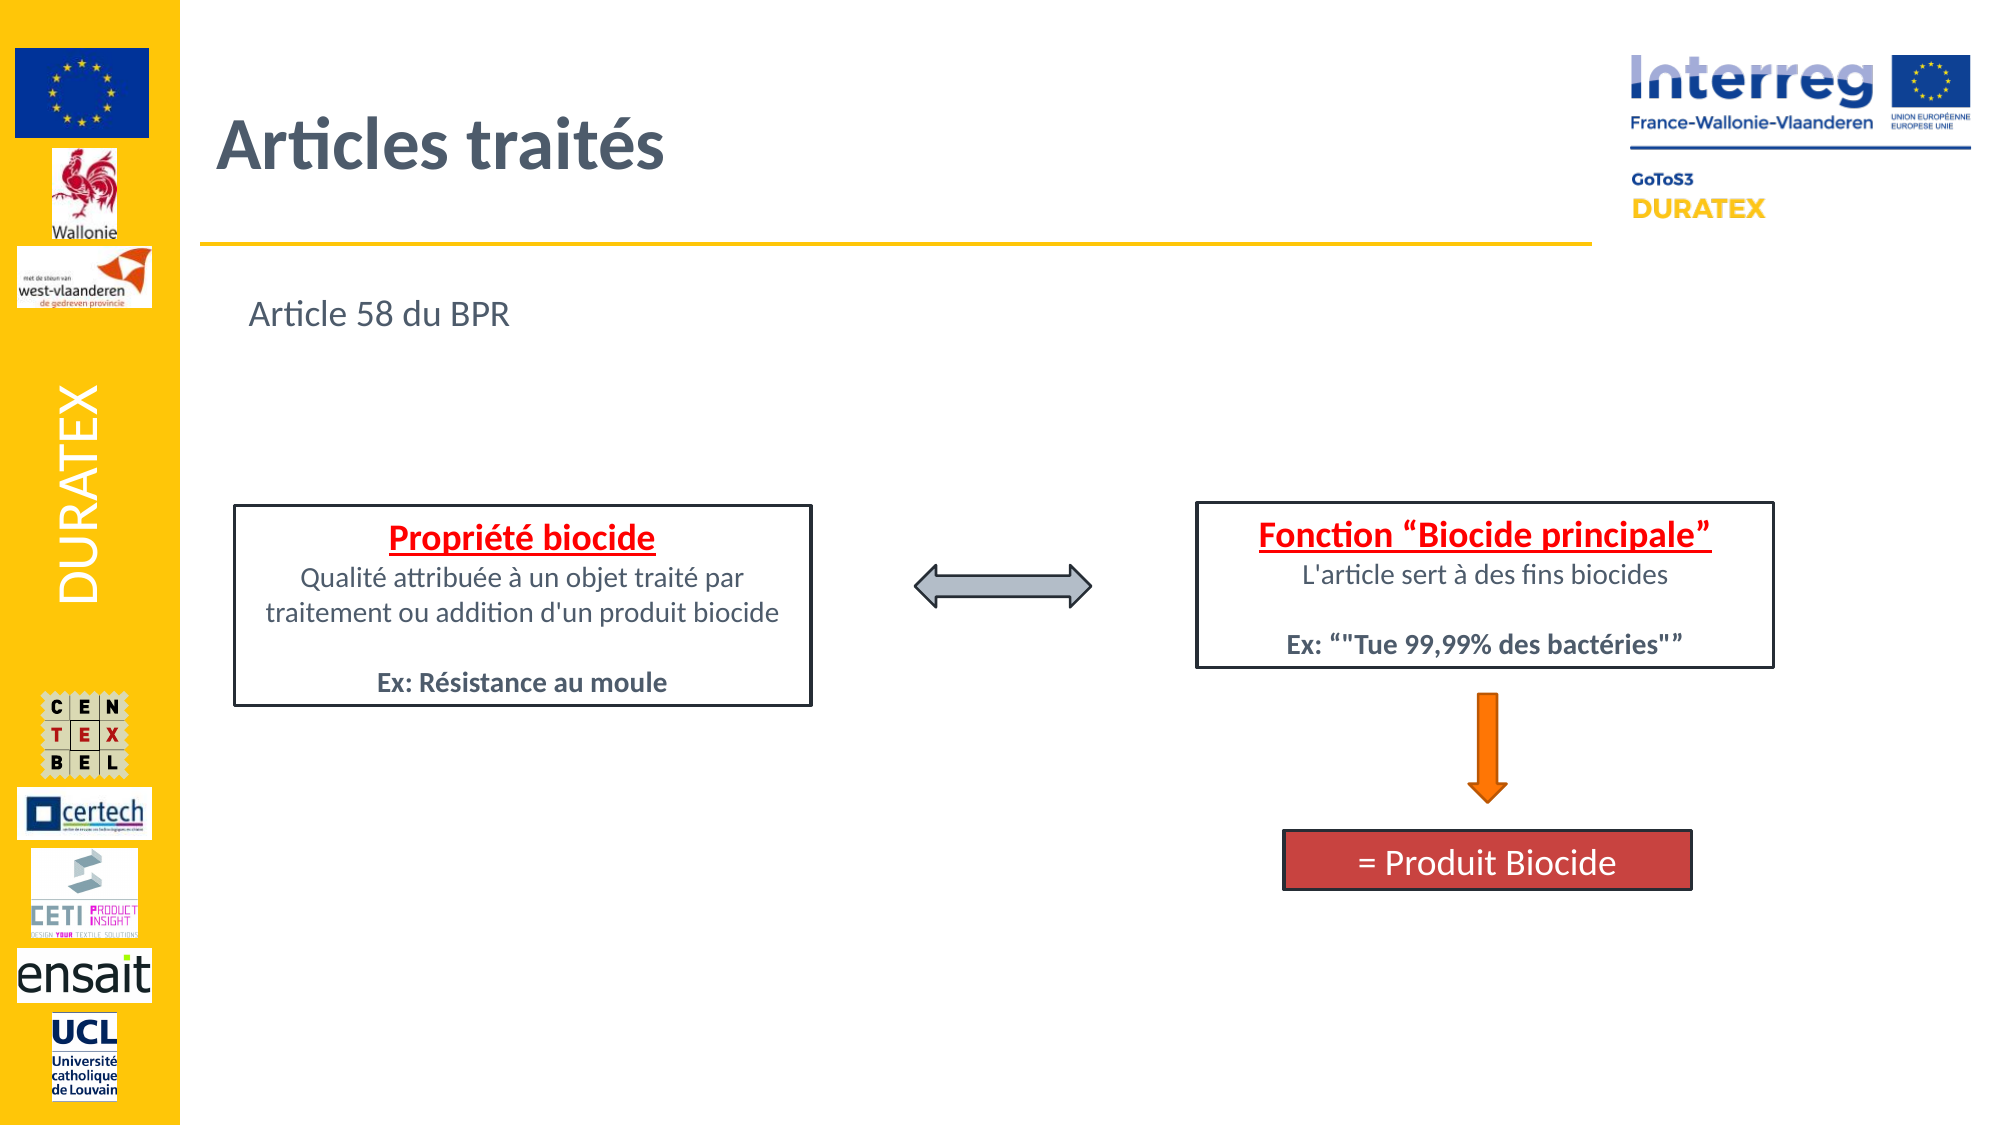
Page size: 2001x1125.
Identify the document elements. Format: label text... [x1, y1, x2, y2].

title Articles traités [201, 45, 1593, 234]
text_box Fonction “Biocide principale” L'article sert à des fins biocides Ex: “"Tue 99,99% des bactéries"” [1196, 502, 1774, 668]
picture [17, 246, 152, 308]
picture [17, 948, 152, 1003]
text_box Article 58 du BPR [234, 281, 645, 342]
picture [1630, 55, 1972, 226]
list [204, 260, 1970, 986]
text_box [1467, 692, 1508, 804]
text_box = Produit Biocide [1284, 830, 1692, 890]
picture [17, 787, 152, 840]
text_box Propriété biocide Qualité attribuée à un objet traité par traitement ou addition d'un produit biocide Ex: Résistance au moule [234, 505, 811, 706]
picture [31, 848, 138, 938]
picture [52, 148, 117, 239]
picture [52, 1012, 117, 1102]
text_box [913, 563, 1093, 609]
picture [15, 48, 149, 138]
